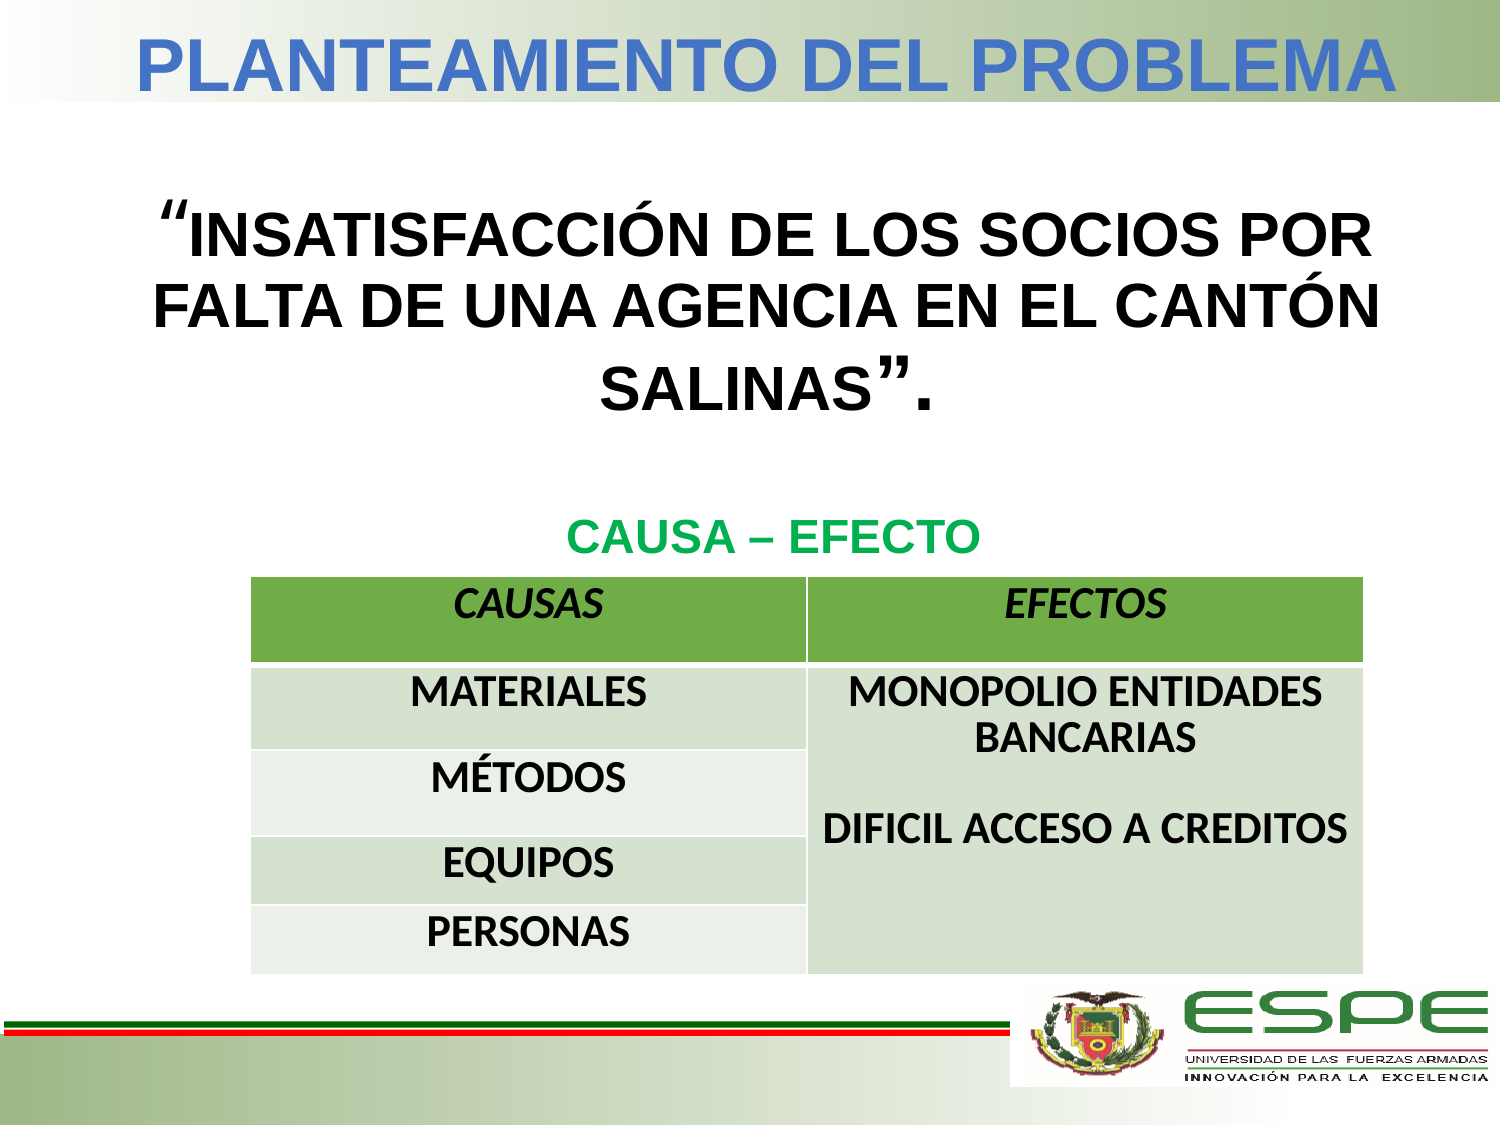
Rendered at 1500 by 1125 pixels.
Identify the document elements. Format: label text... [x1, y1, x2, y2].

table_cell EQUIPOS [251, 837, 806, 904]
table_cell PERSONAS [251, 906, 806, 974]
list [1010, 987, 1500, 1087]
table_header EFECTOS [808, 577, 1363, 662]
table_cell MONOPOLIO ENTIDADES BANCARIAS DIFICIL ACCESO A CREDITOS [808, 668, 1363, 974]
table_header CAUSAS [251, 577, 806, 662]
table_cell MÉTODOS [251, 751, 806, 835]
table_cell MATERIALES [251, 668, 806, 749]
title PLANTEAMIENTO DEL PROBLEMA “INSATISFACCIÓN DE LOS SOCIOS POR FALTA DE UNA AGENCIA EN EL CANTÓN SALINAS”. CAUSA – EFECTO [53, 19, 1483, 988]
